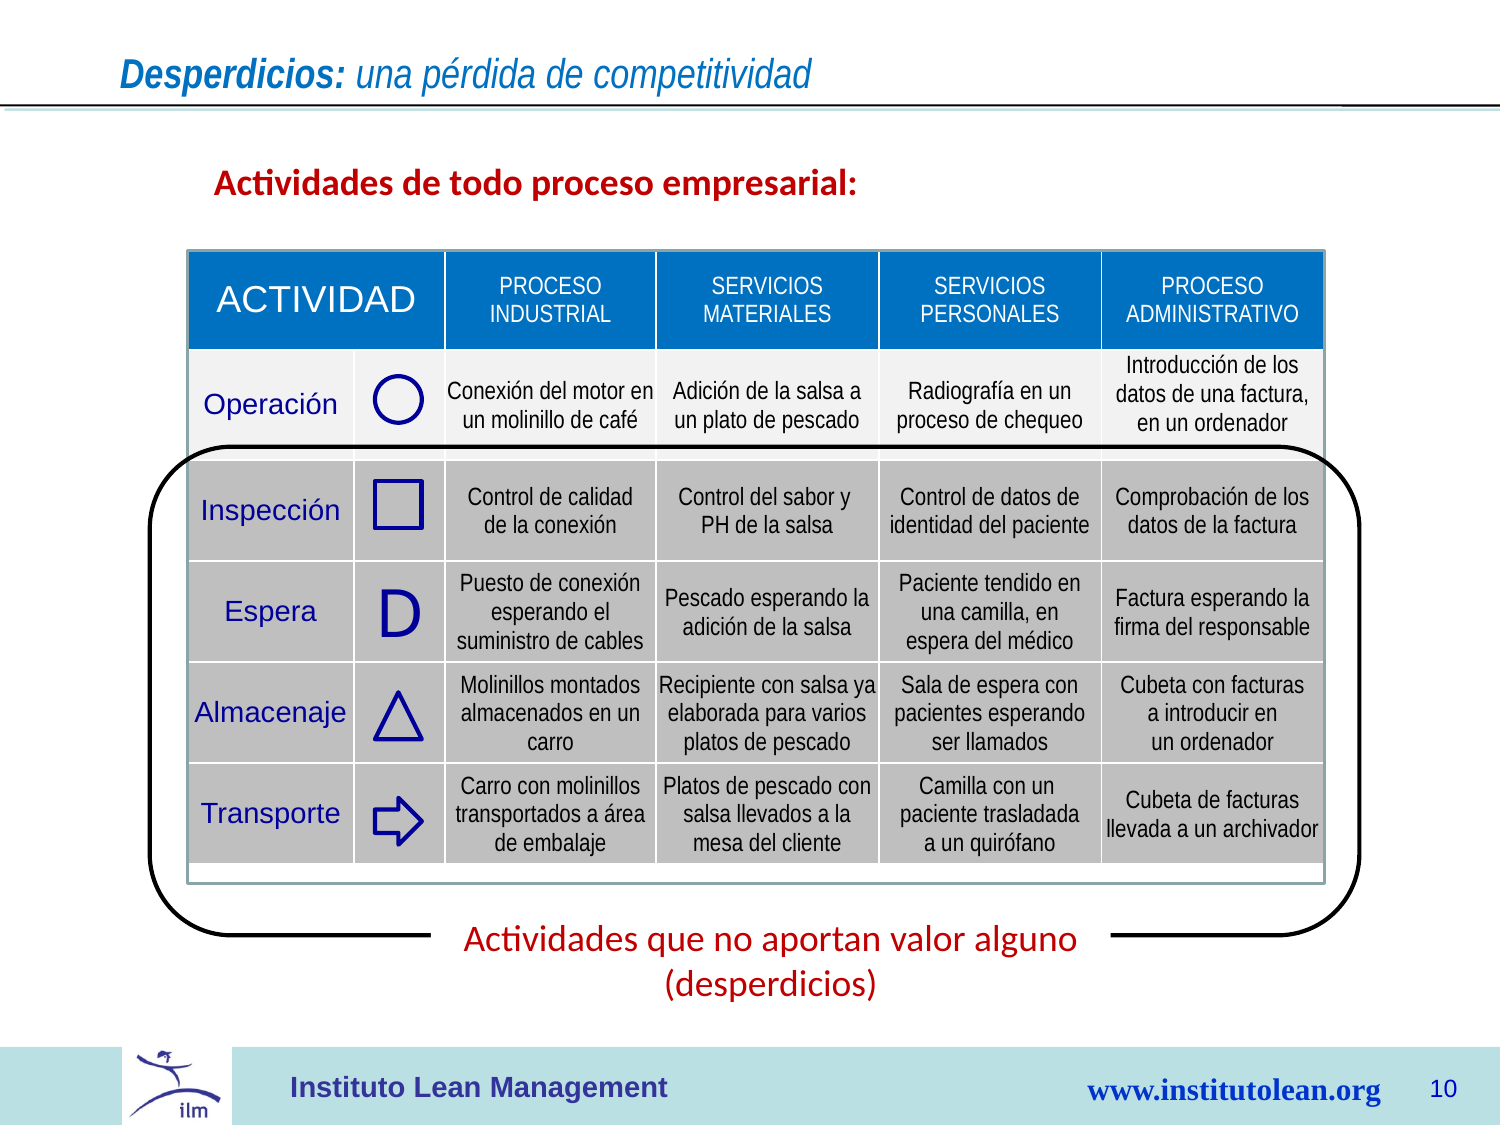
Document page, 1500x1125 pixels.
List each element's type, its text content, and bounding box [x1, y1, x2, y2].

picture [122, 1043, 232, 1125]
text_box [149, 250, 1360, 1005]
text_box Actividades de todo proceso empresarial: [199, 150, 1137, 211]
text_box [0, 46, 1500, 106]
